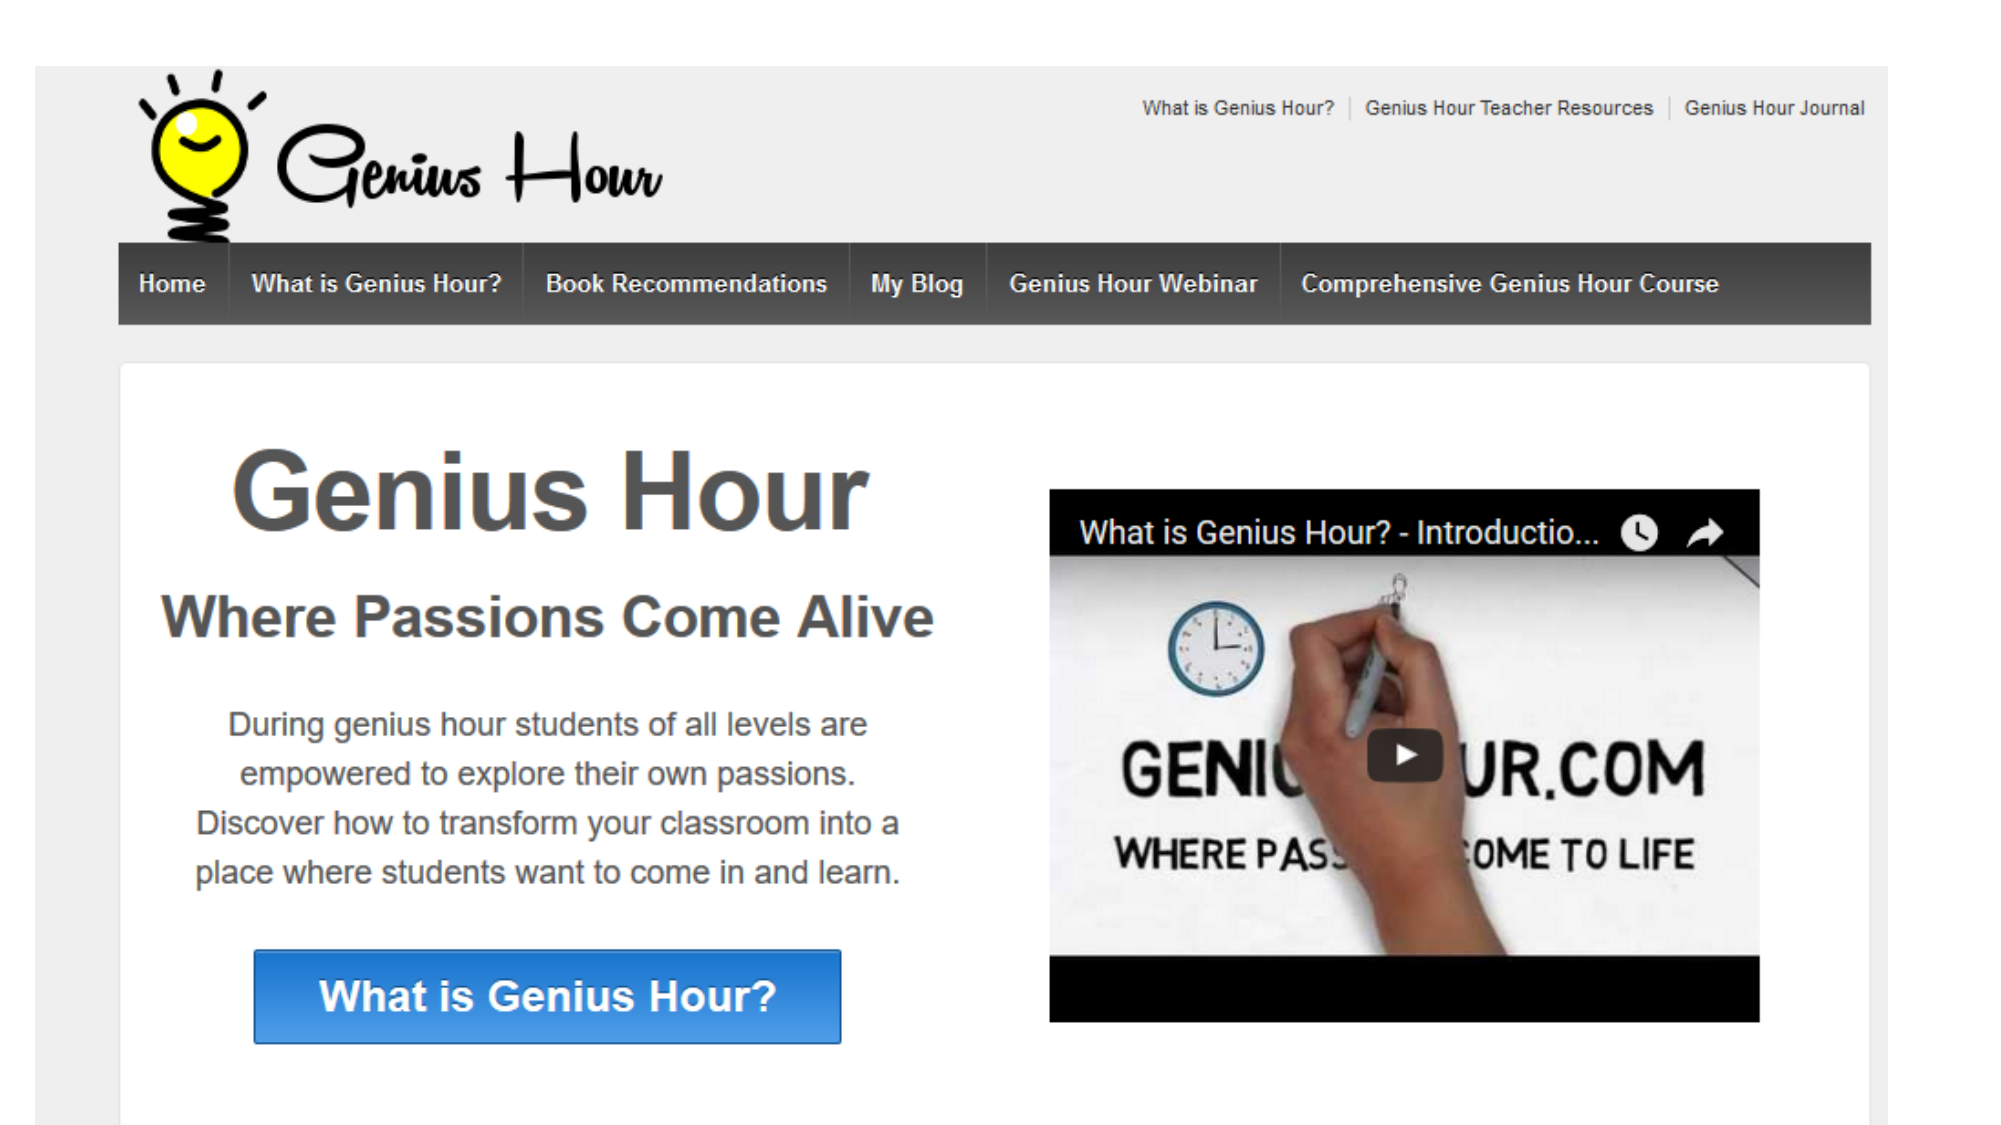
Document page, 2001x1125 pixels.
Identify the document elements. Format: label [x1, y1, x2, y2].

picture [35, 66, 1888, 1125]
